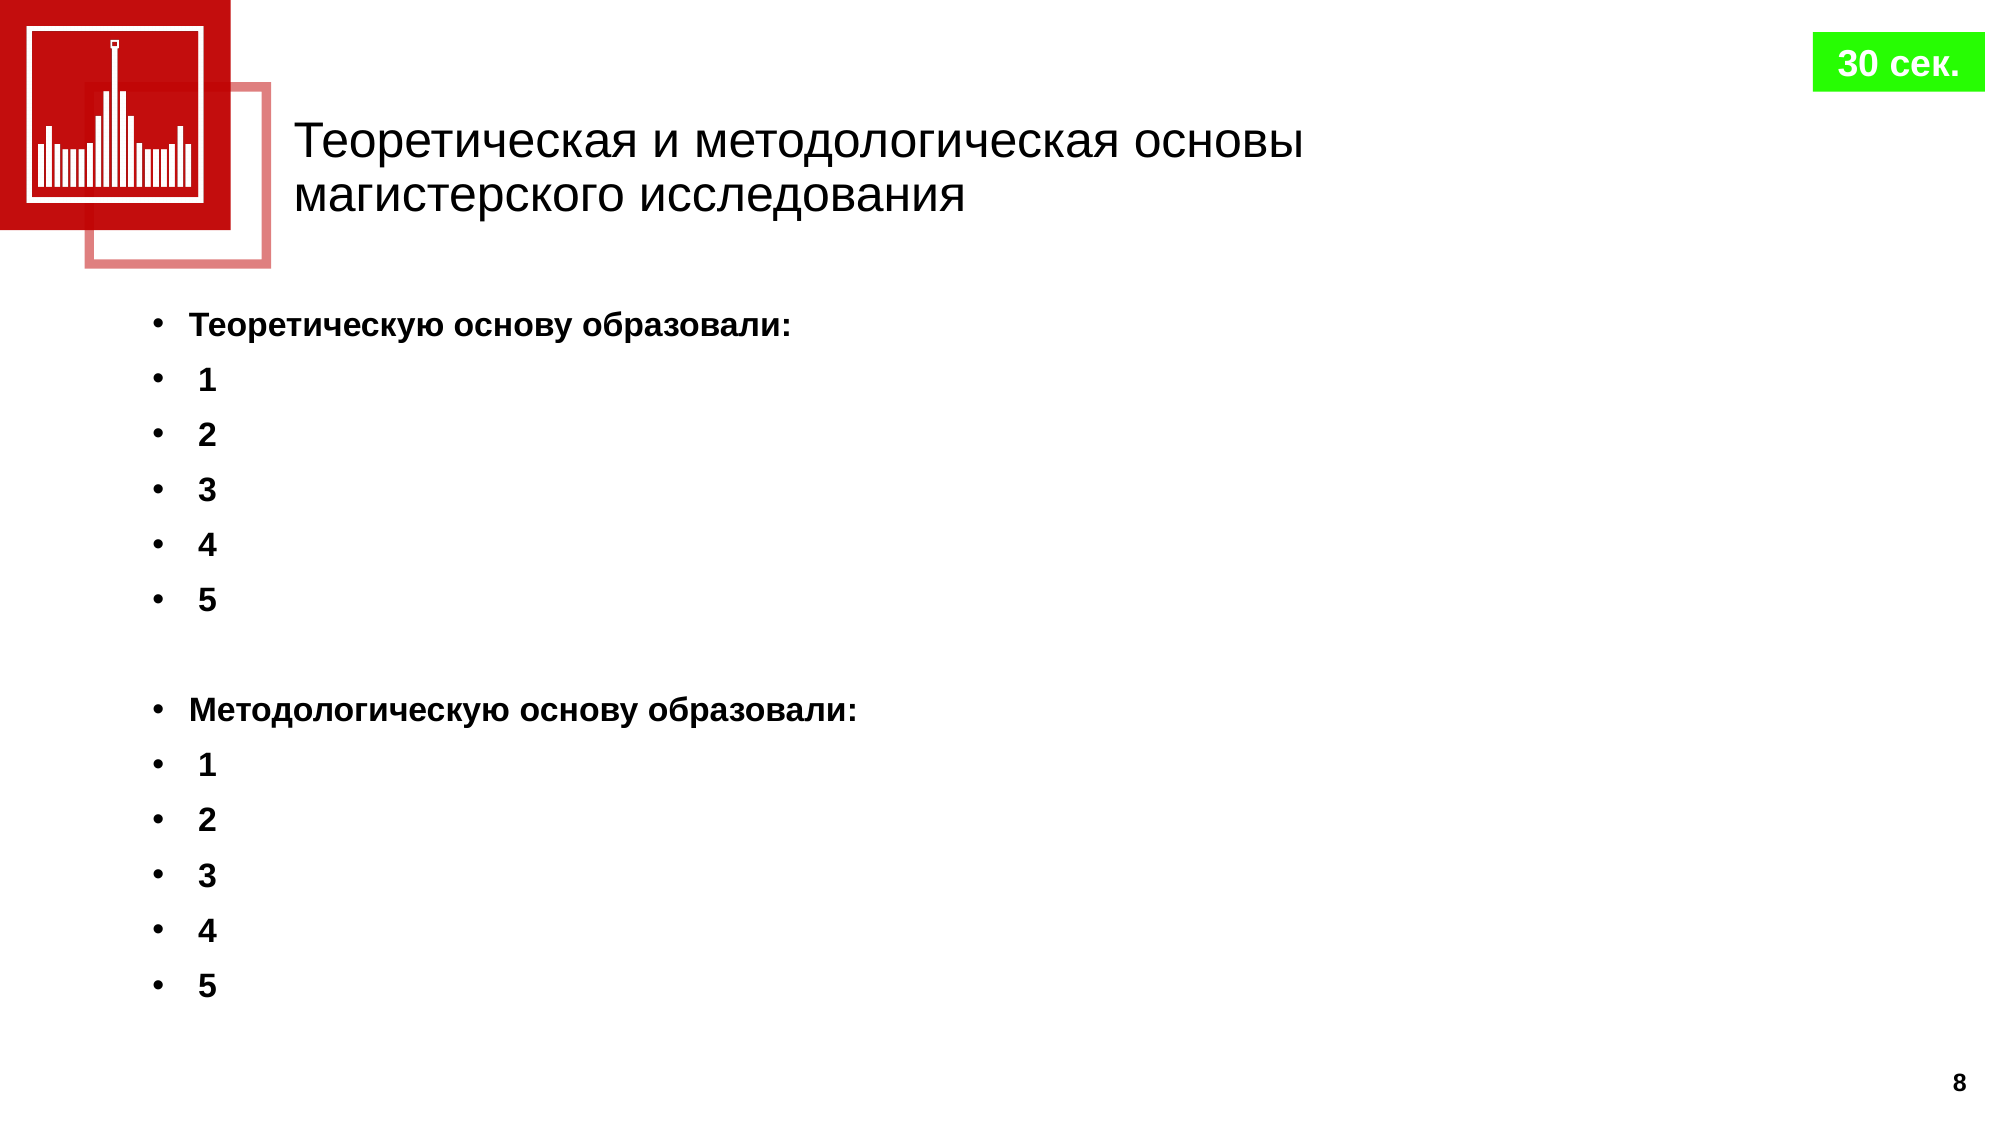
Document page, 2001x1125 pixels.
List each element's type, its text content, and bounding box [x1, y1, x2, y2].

text_box 30 сек. [1812, 32, 1985, 92]
title Теоретическая и методологическая основы магистерского исследования [293, 59, 1863, 278]
list Теоретическую основу образовали: 1 2 3 4 5 Методологическую основу образовали: 1 2 3 4 5 [137, 299, 1863, 1014]
picture [26, 26, 204, 203]
slide_number 8 [1532, 1051, 1982, 1112]
